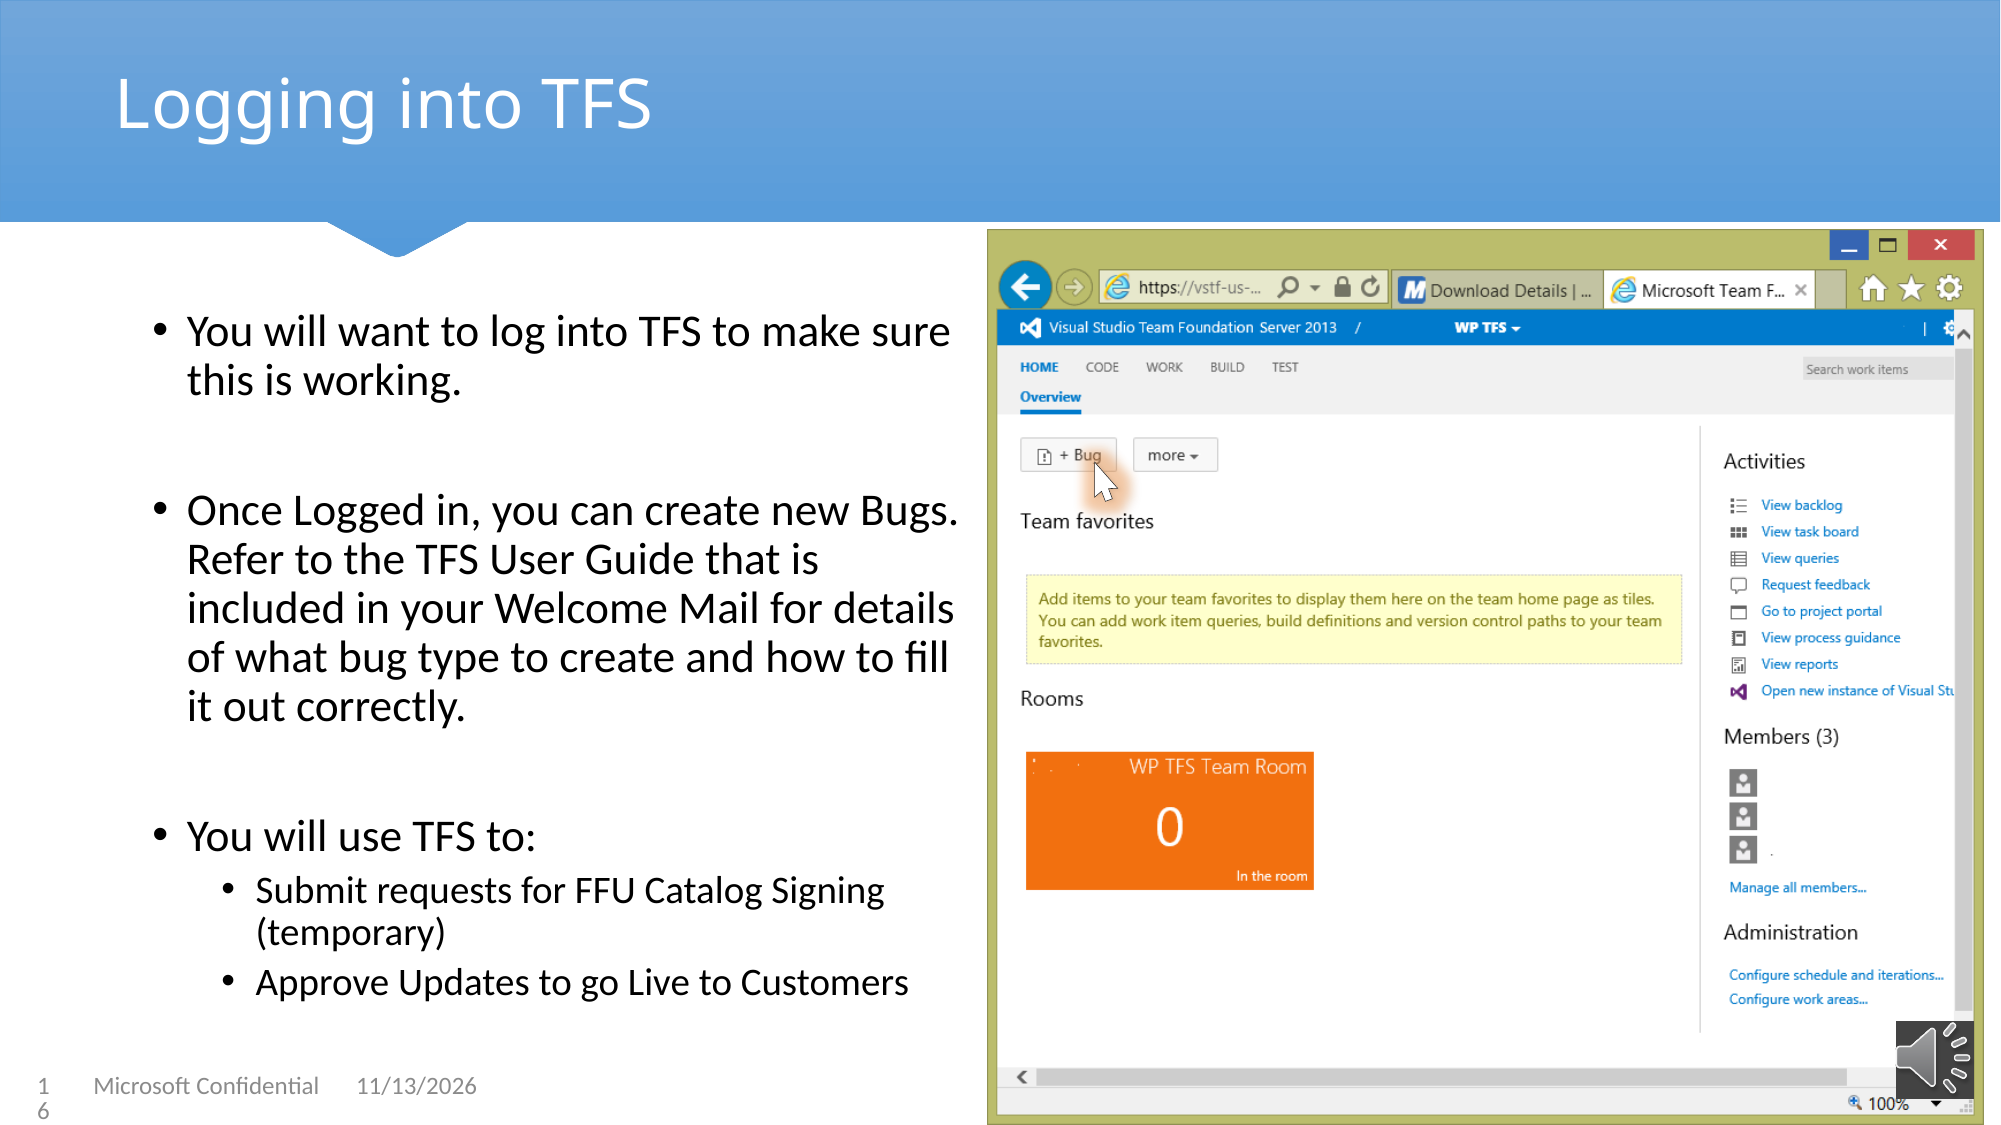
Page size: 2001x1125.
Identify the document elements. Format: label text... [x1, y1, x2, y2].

list You will want to log into TFS to make sure this is working. Once Logged in, you can create new Bugs. Refer to the TFS User Guide that is included in your Welcome Mail for details of what bug type to create and how to fill it out correctly. You will use TFS to: Submit requests for FFU Catalog Signing (temporary) Approve Updates to go Live to Customers [137, 299, 987, 1014]
title Logging into TFS [99, 48, 1900, 165]
picture [987, 229, 1984, 1125]
